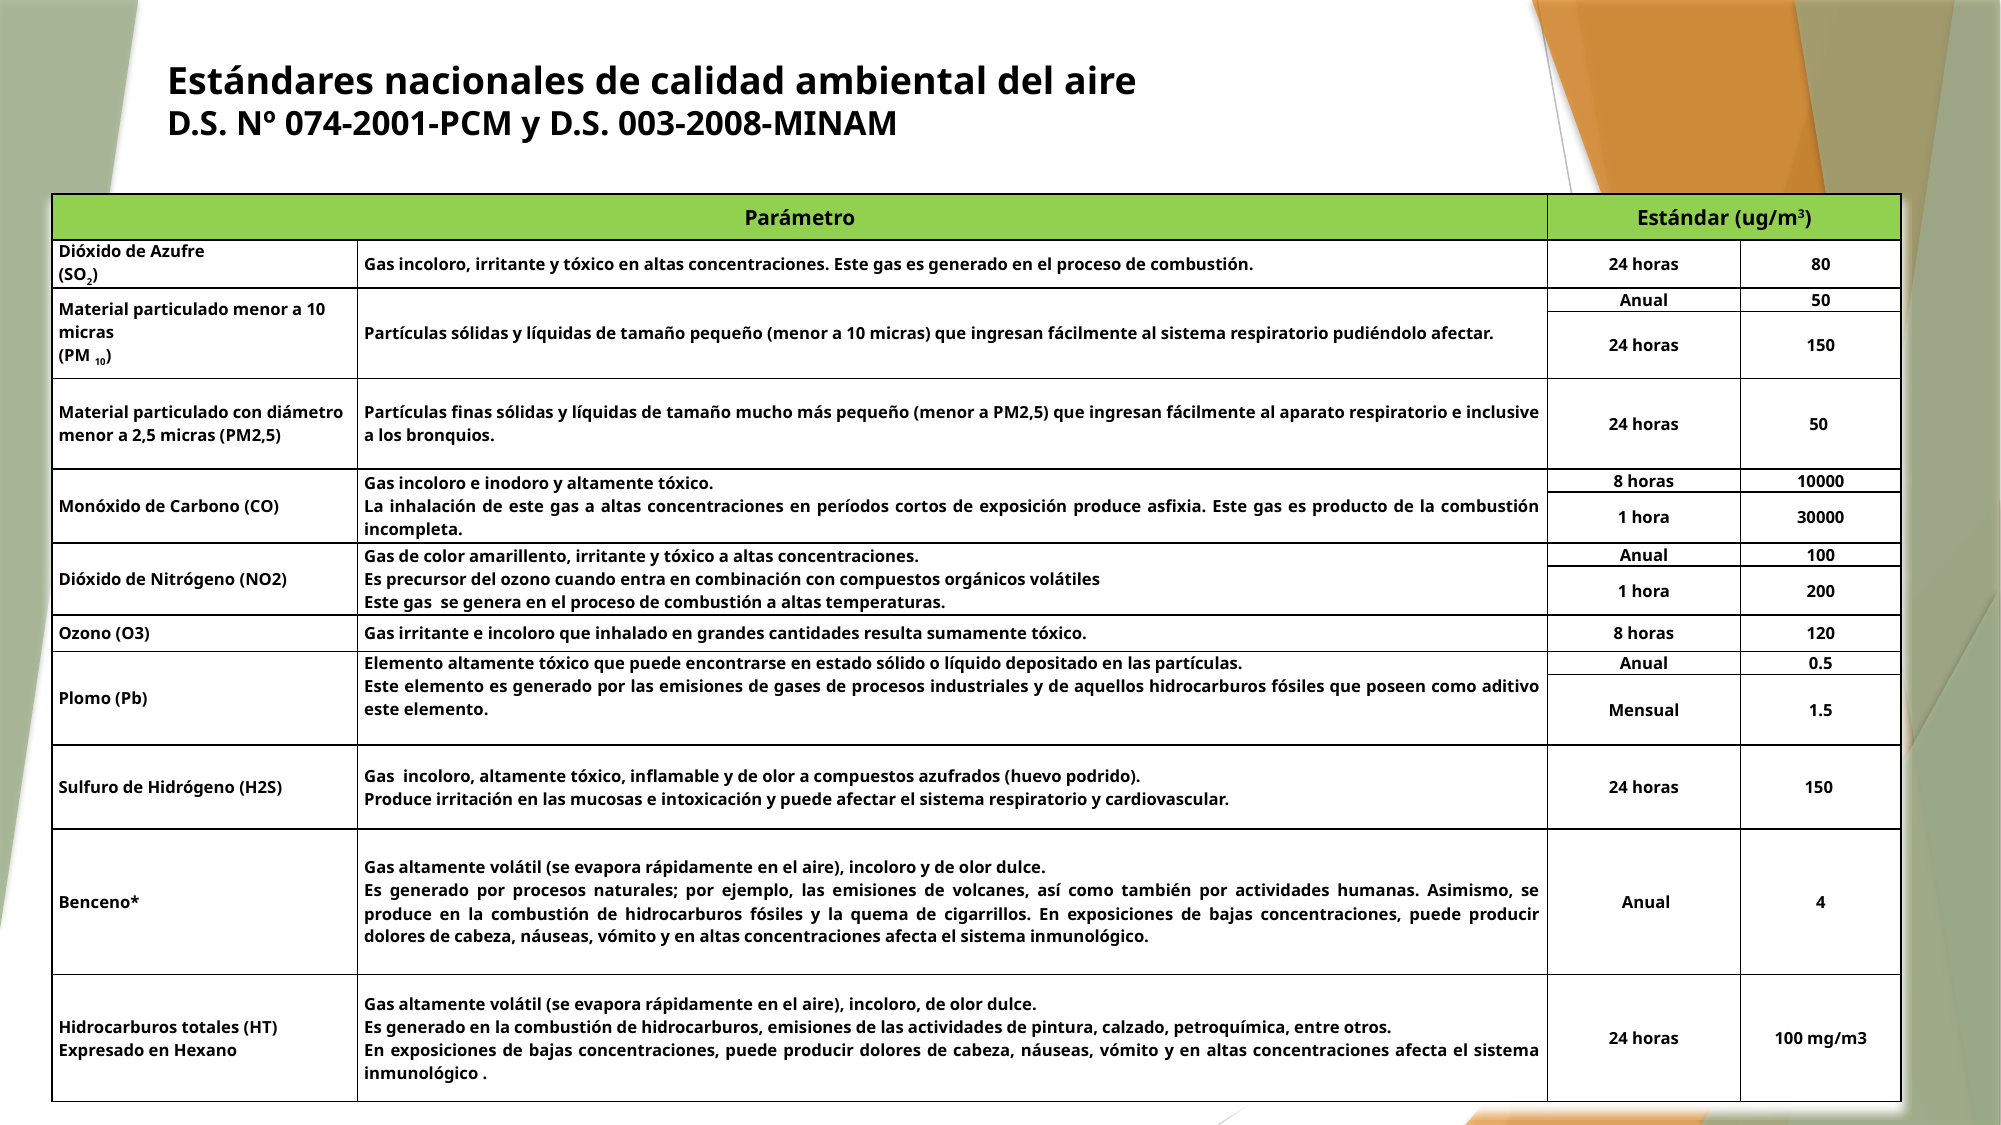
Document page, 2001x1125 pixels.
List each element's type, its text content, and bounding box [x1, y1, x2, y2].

table_cell 24 horas [1548, 241, 1740, 287]
table_cell 80 [1741, 241, 1900, 287]
table_cell 1 hora [1548, 493, 1740, 542]
table_cell Material particulado menor a 10 micras (PM 10) [53, 289, 357, 378]
table_cell 50 [1741, 379, 1900, 468]
table_cell 150 [1741, 312, 1900, 378]
table_cell 120 [1741, 616, 1900, 651]
table_cell 24 horas [1548, 312, 1740, 378]
table_cell Gas irritante e incoloro que inhalado en grandes cantidades resulta sumamente tóxico. [358, 616, 1547, 651]
table_cell Gas incoloro e inodoro y altamente tóxico. La inhalación de este gas a altas concentraciones en períodos cortos de exposición produce asfixia. Este gas es producto de la combustión incompleta. [358, 470, 1547, 542]
table_cell Gas incoloro, irritante y tóxico en altas concentraciones. Este gas es generado en el proceso de combustión. [358, 241, 1547, 287]
table_cell Dióxido de Nitrógeno (NO2) [53, 544, 357, 614]
table_cell 4 [1741, 830, 1900, 974]
table_cell Anual [1548, 289, 1740, 311]
table_cell Partículas sólidas y líquidas de tamaño pequeño (menor a 10 micras) que ingresan fácilmente al sistema respiratorio pudiéndolo afectar. [358, 289, 1547, 378]
table_cell Benceno* [53, 830, 357, 974]
table_cell Sulfuro de Hidrógeno (H2S) [53, 746, 357, 828]
table_header Parámetro [53, 195, 1547, 239]
table_cell Elemento altamente tóxico que puede encontrarse en estado sólido o líquido depositado en las partículas. Este elemento es generado por las emisiones de gases de procesos industriales y de aquellos hidrocarburos fósiles que poseen como aditivo este elemento. [358, 652, 1547, 744]
table_cell Material particulado con diámetro menor a 2,5 micras (PM2,5) [53, 379, 357, 468]
table_cell Plomo (Pb) [53, 652, 357, 744]
table_cell 100 mg/m3 [1741, 975, 1900, 1101]
table_cell Gas altamente volátil (se evapora rápidamente en el aire), incoloro, de olor dulce. Es generado en la combustión de hidrocarburos, emisiones de las actividades de pintura, calzado, petroquímica, entre otros. En exposiciones de bajas concentraciones, puede producir dolores de cabeza, náuseas, vómito y en altas concentraciones afecta el sistema inmunológico . [358, 975, 1547, 1101]
table_cell 1 hora [1548, 567, 1740, 614]
table_cell 200 [1741, 567, 1900, 614]
table_cell 0.5 [1741, 652, 1900, 674]
table_cell Partículas finas sólidas y líquidas de tamaño mucho más pequeño (menor a PM2,5) que ingresan fácilmente al aparato respiratorio e inclusive a los bronquios. [358, 379, 1547, 468]
table_cell 8 horas [1548, 616, 1740, 651]
table_cell Anual [1548, 544, 1740, 565]
table_cell 10000 [1741, 470, 1900, 491]
table_cell 8 horas [1548, 470, 1740, 491]
table_cell 100 [1741, 544, 1900, 565]
table_header Estándar (ug/m3) [1548, 195, 1900, 239]
table_cell 24 horas [1548, 975, 1740, 1101]
table_cell 50 [1741, 289, 1900, 311]
table_cell Gas altamente volátil (se evapora rápidamente en el aire), incoloro y de olor dulce. Es generado por procesos naturales; por ejemplo, las emisiones de volcanes, así como también por actividades humanas. Asimismo, se produce en la combustión de hidrocarburos fósiles y la quema de cigarrillos. En exposiciones de bajas concentraciones, puede producir dolores de cabeza, náuseas, vómito y en altas concentraciones afecta el sistema inmunológico. [358, 830, 1547, 974]
table_cell Gas incoloro, altamente tóxico, inflamable y de olor a compuestos azufrados (huevo podrido). Produce irritación en las mucosas e intoxicación y puede afectar el sistema respiratorio y cardiovascular. [358, 746, 1547, 828]
table_cell 1.5 [1741, 675, 1900, 744]
table_cell 24 horas [1548, 379, 1740, 468]
table_cell Ozono (O3) [53, 616, 357, 651]
table_cell Mensual [1548, 675, 1740, 744]
table_cell 24 horas [1548, 746, 1740, 828]
table_cell Hidrocarburos totales (HT) Expresado en Hexano [53, 975, 357, 1101]
table_cell 150 [1741, 746, 1900, 828]
table_cell Dióxido de Azufre (SO2) [53, 241, 357, 287]
title Estándares nacionales de calidad ambiental del aire D.S. Nº 074-2001-PCM y D.S. 003-2008-MINAM [152, 23, 1427, 192]
table_cell Monóxido de Carbono (CO) [53, 470, 357, 542]
table_cell 30000 [1741, 493, 1900, 542]
table_cell Anual [1548, 830, 1740, 974]
table_cell Anual [1548, 652, 1740, 674]
table_cell Gas de color amarillento, irritante y tóxico a altas concentraciones. Es precursor del ozono cuando entra en combinación con compuestos orgánicos volátiles Este gas se genera en el proceso de combustión a altas temperaturas. [358, 544, 1547, 614]
